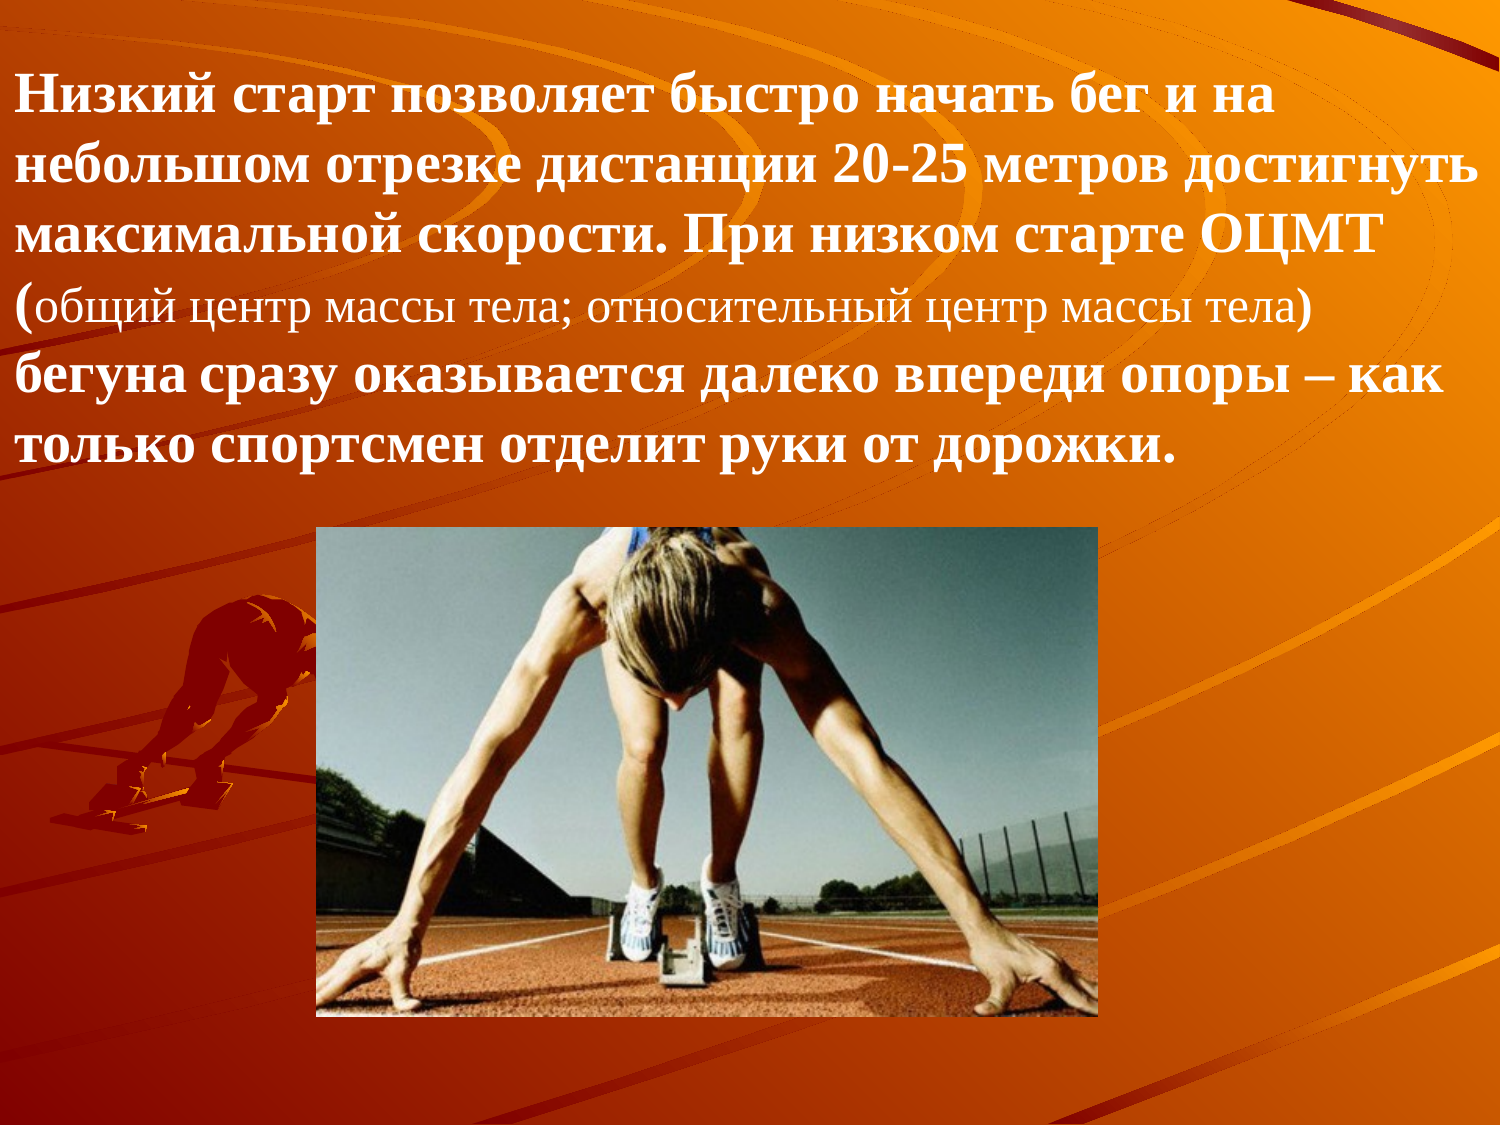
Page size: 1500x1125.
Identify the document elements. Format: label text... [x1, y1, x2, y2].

picture [316, 527, 1098, 1017]
text_box Низкий старт позволяет быстро начать бег и на небольшом отрезке дистанции 20-25 метров достигнуть максимальной скорости. При низком старте ОЦМТ (общий центр массы тела; относительный центр массы тела) бегуна сразу оказывается далеко впереди опоры – как только спортсмен отделит руки от дорожки. [0, 46, 1500, 552]
